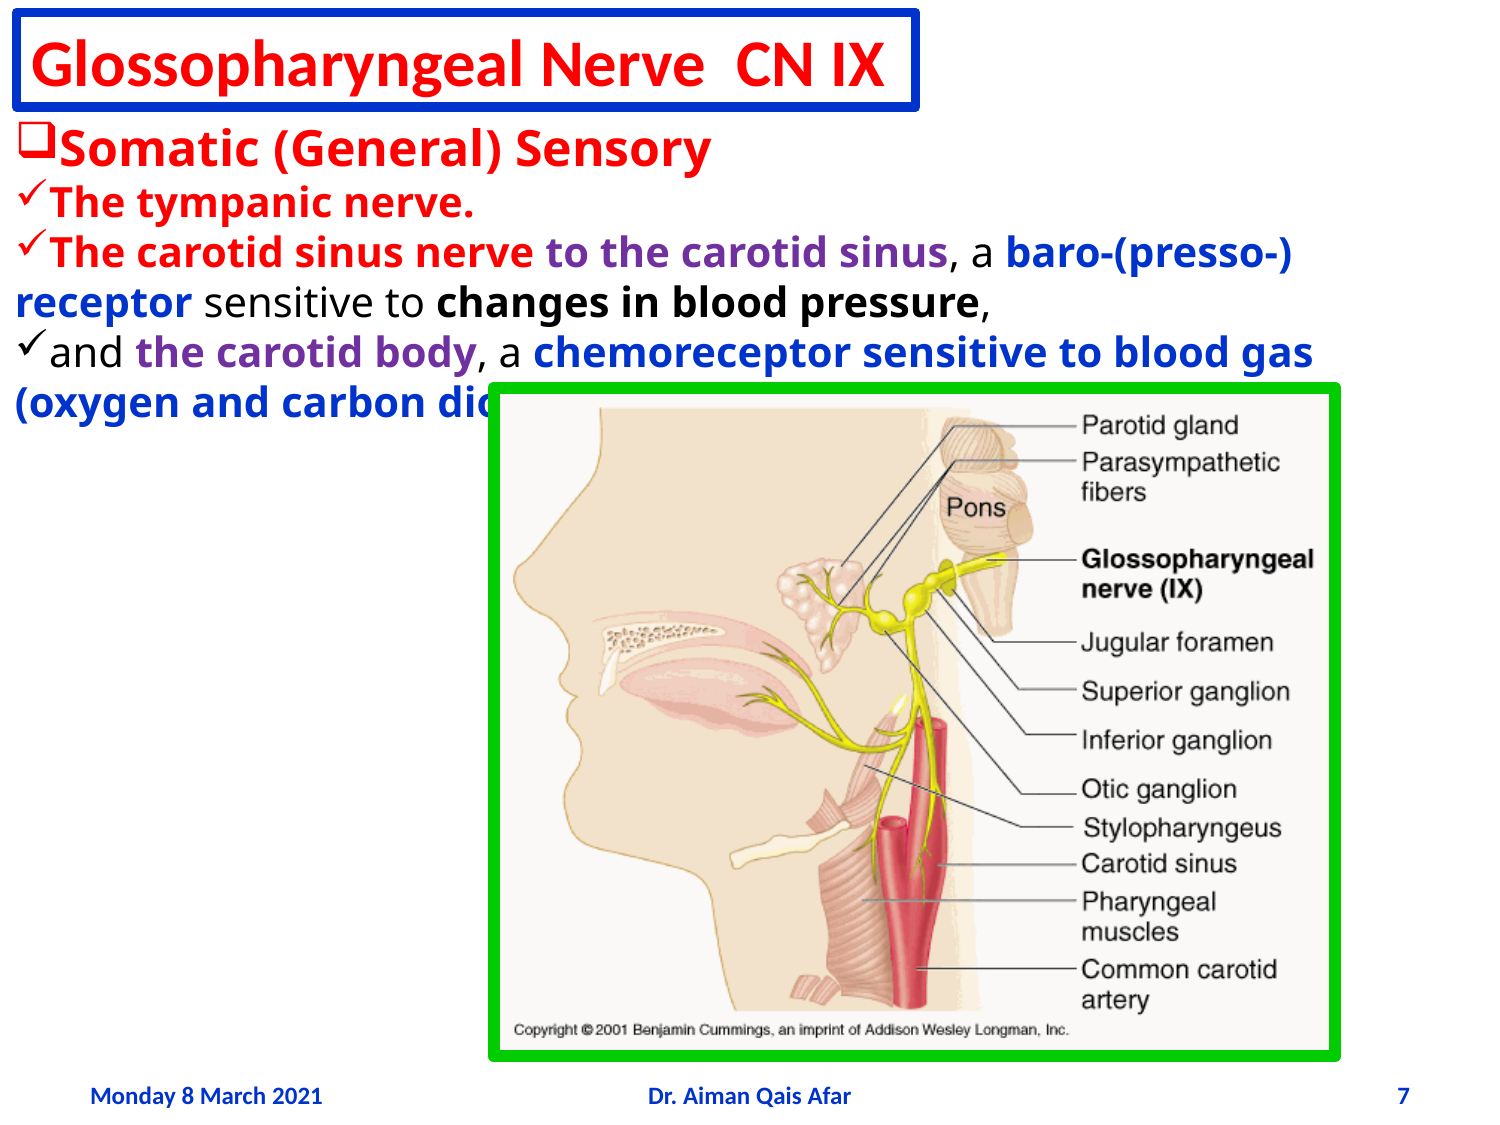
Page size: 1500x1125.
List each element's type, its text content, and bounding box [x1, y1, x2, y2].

picture [499, 393, 1329, 1051]
text_box Glossopharyngeal Nerve CN IX [16, 12, 916, 108]
slide_number 7 [1074, 1065, 1425, 1125]
text_box Somatic (General) Sensory The tympanic nerve. The carotid sinus nerve to the carotid sinus, a baro-(presso-) receptor sensitive to changes in blood pressure, and the carotid body, a chemoreceptor sensitive to blood gas (oxygen and carbon dioxide levels). [0, 108, 1450, 434]
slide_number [75, 1065, 425, 1125]
footer Dr. Aiman Qais Afar [512, 1065, 988, 1125]
